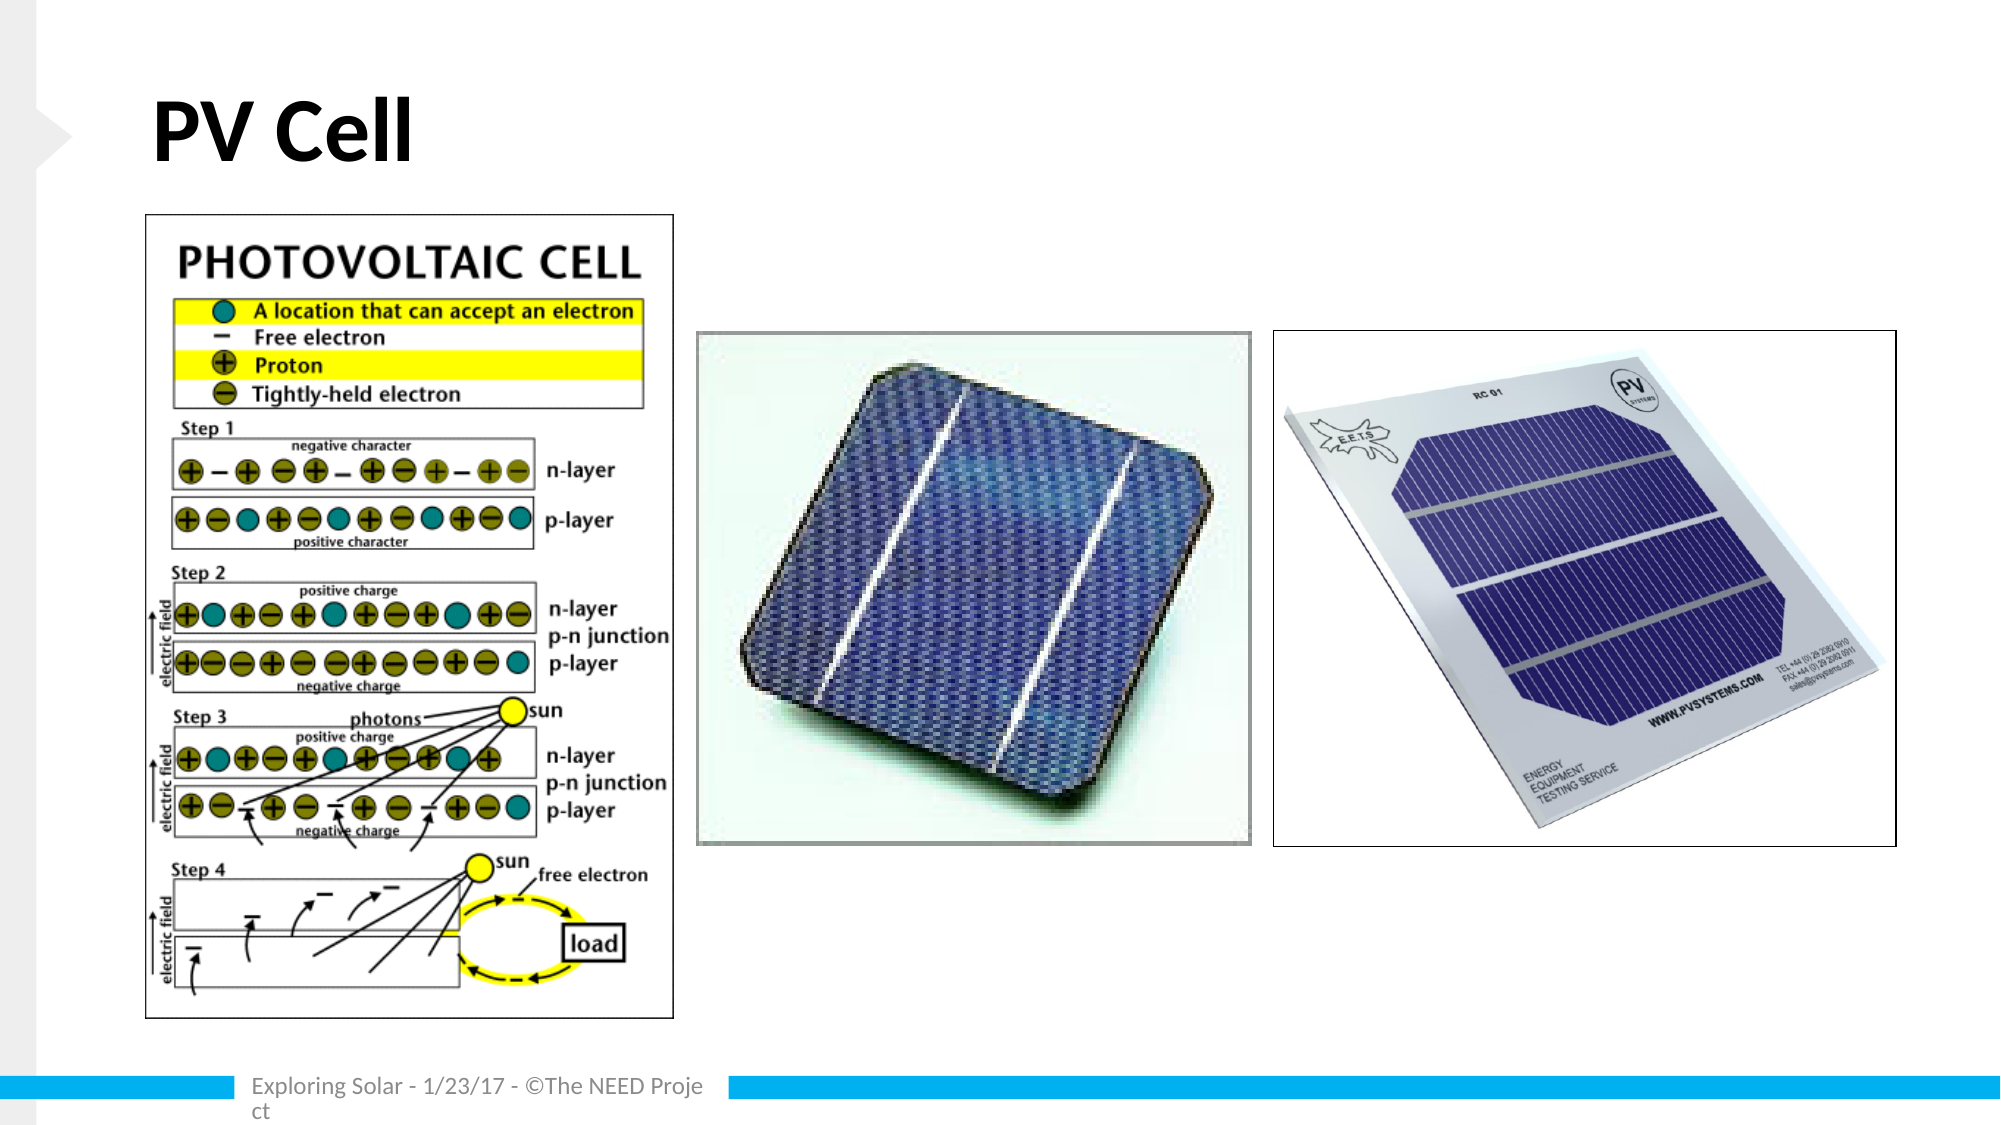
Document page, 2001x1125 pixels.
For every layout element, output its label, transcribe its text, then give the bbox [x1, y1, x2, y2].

title PV Cell [137, 59, 1867, 204]
picture [145, 214, 674, 1020]
footer Exploring Solar - 1/23/17 - ©The NEED Project [236, 1054, 729, 1115]
picture [1274, 331, 1896, 846]
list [696, 331, 1251, 846]
